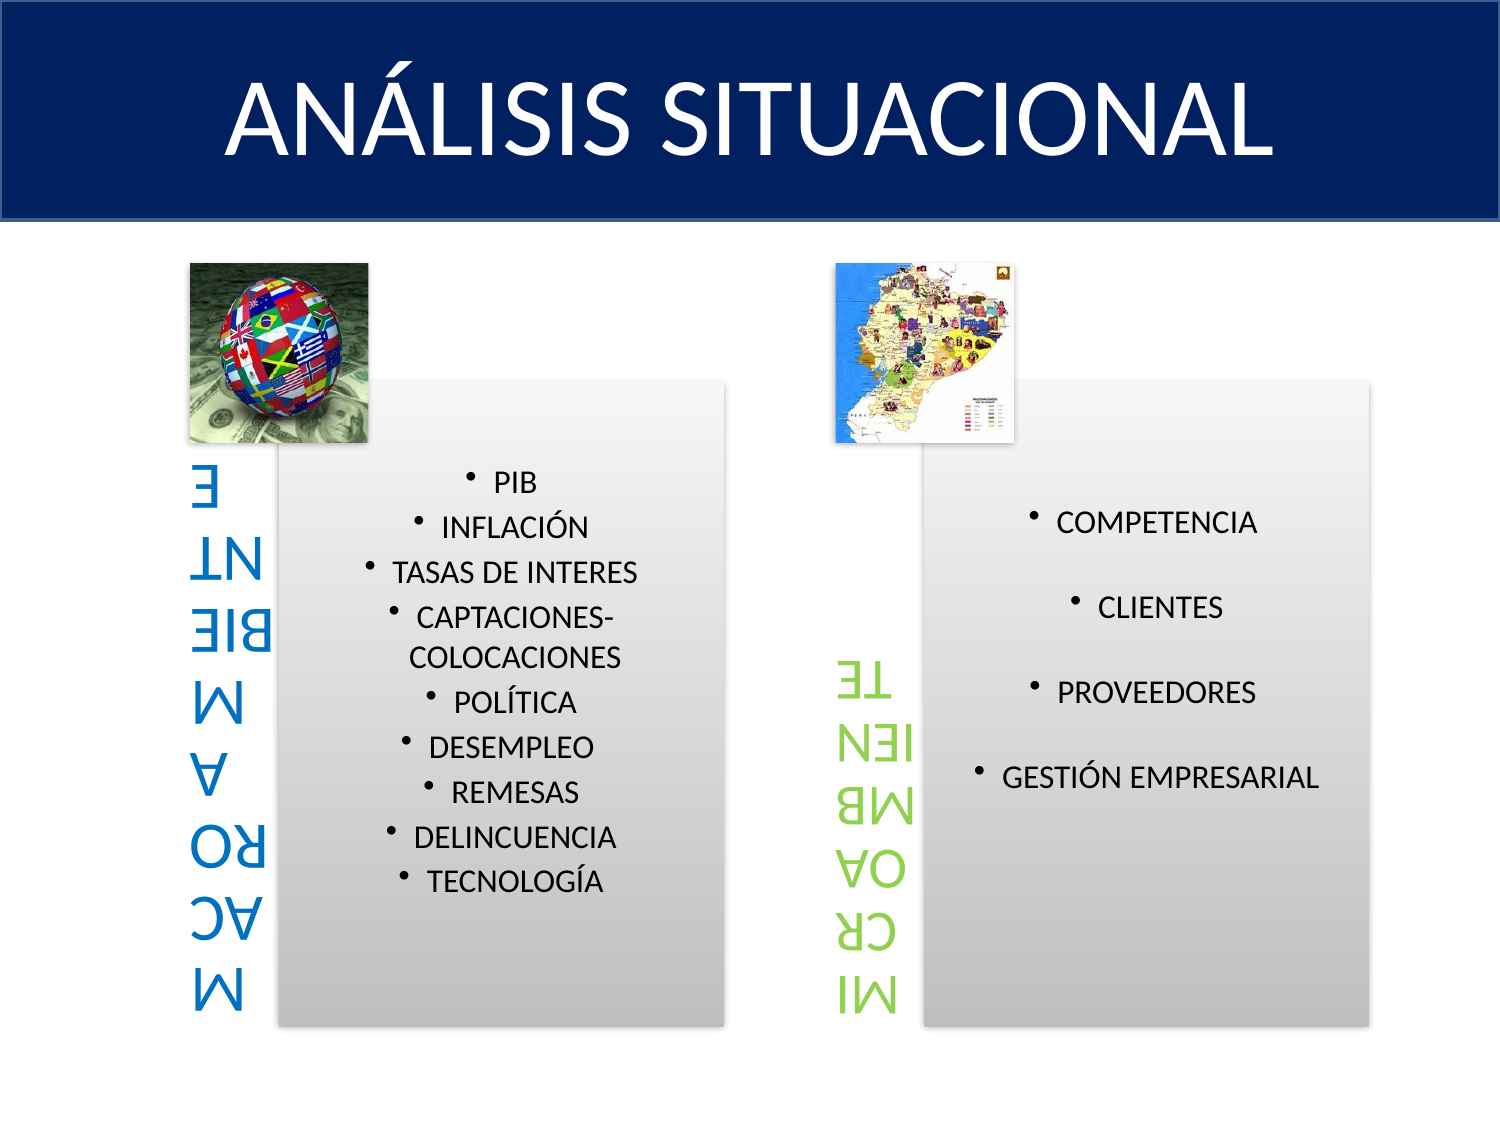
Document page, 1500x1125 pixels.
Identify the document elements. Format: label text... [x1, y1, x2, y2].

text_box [182, 231, 1377, 1059]
text_box ANÁLISIS SITUACIONAL [0, 0, 1500, 222]
